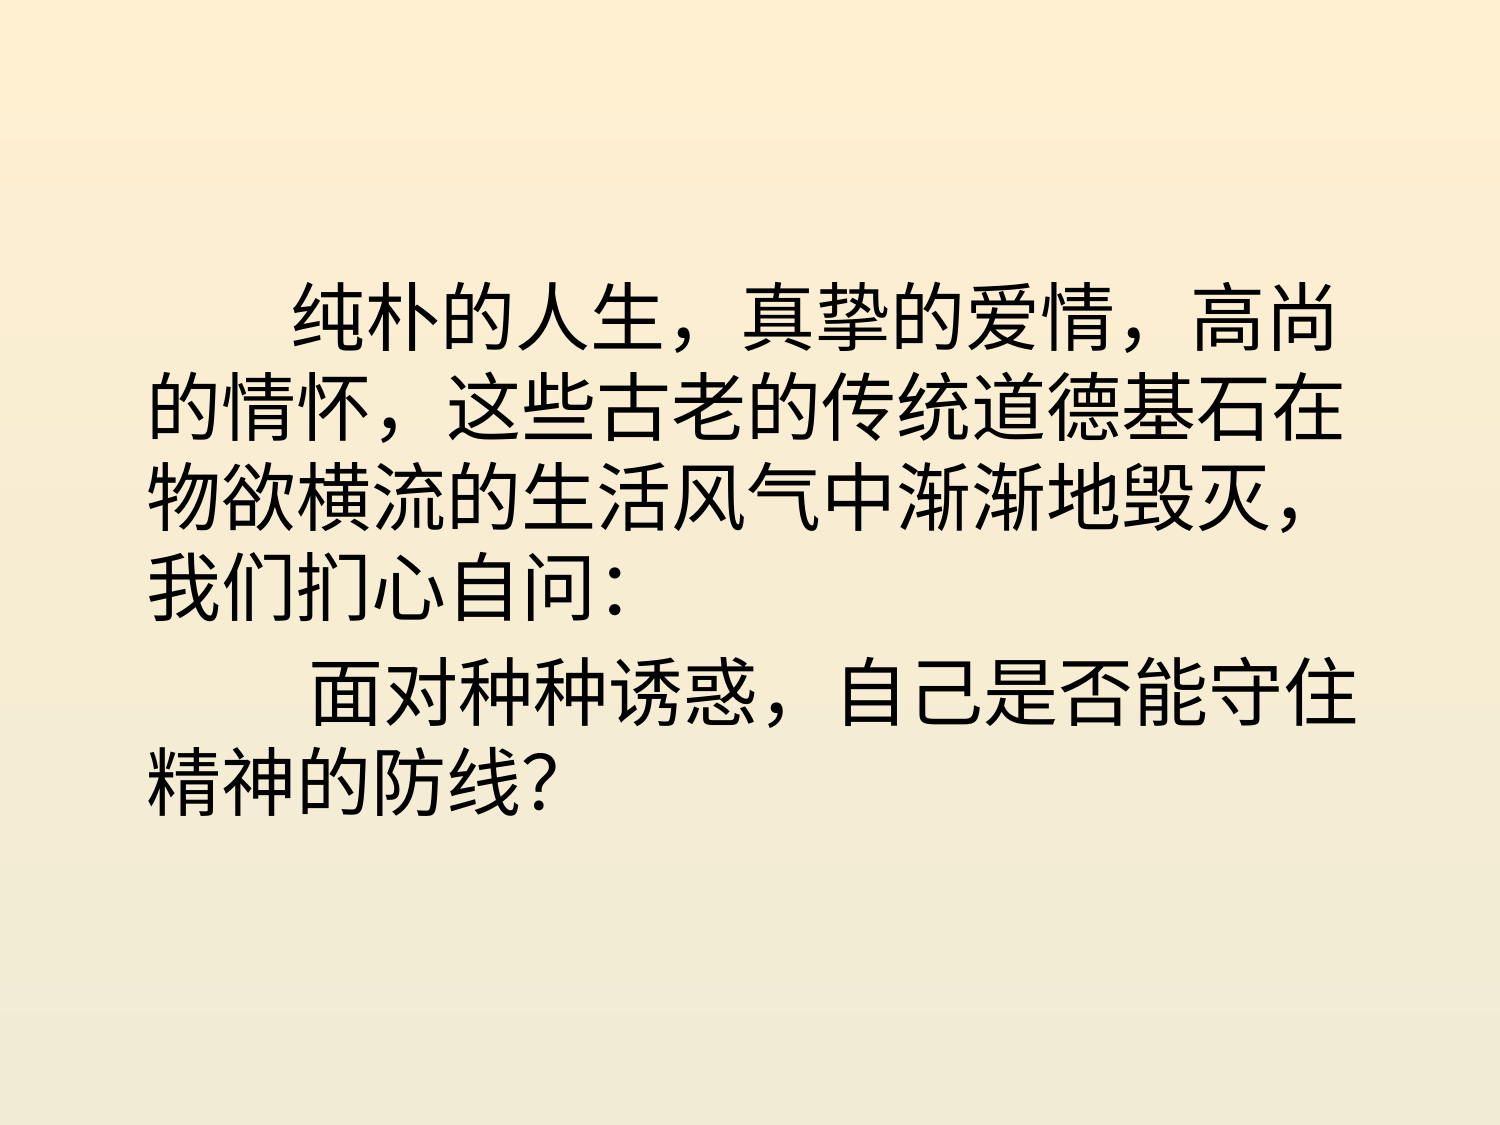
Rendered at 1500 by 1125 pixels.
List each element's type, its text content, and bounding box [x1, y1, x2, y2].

list 纯朴的人生，真挚的爱情，高尚的情怀，这些古老的传统道德基石在物欲横流的生活风气中渐渐地毁灭，我们扪心自问： 面对种种诱惑，自己是否能守住精神的防线？ [75, 262, 1425, 1005]
